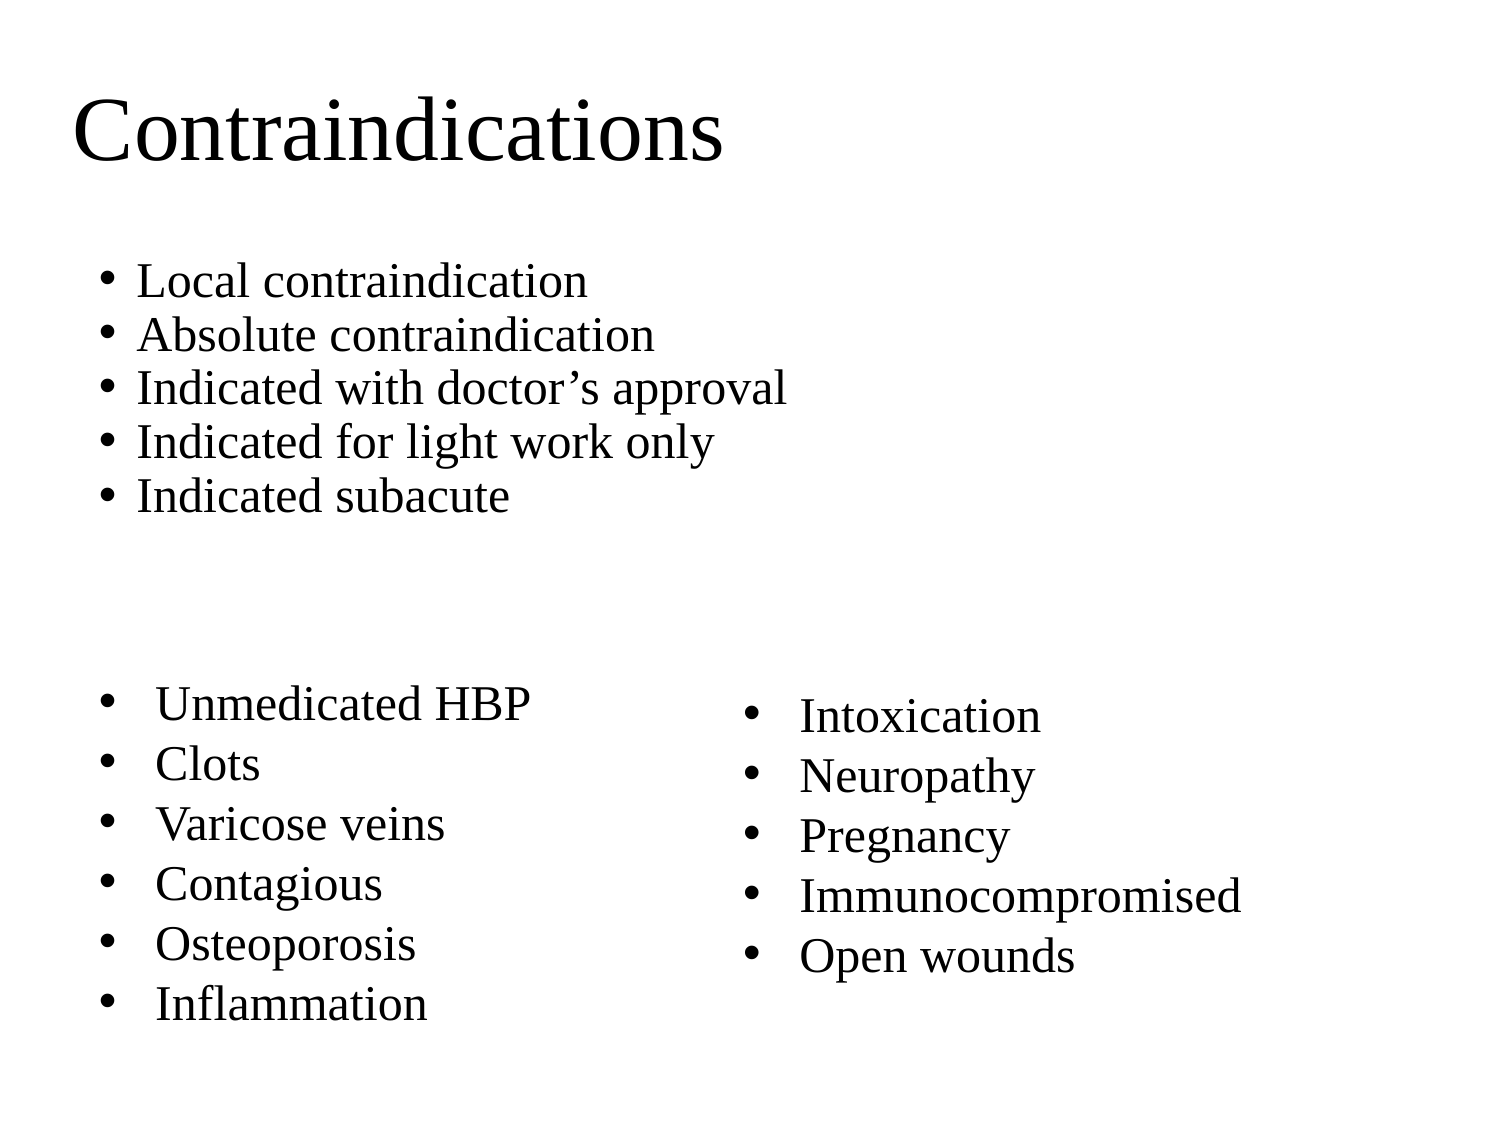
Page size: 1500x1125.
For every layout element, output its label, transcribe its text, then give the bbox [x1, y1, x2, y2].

title Contraindications [57, 59, 1440, 203]
text_box Intoxication Neuropathy Pregnancy Immunocompromised Open wounds [728, 667, 1325, 1097]
list Local contraindication Absolute contraindication Indicated with doctor’s approval Indicated for light work only Indicated subacute [83, 246, 1378, 563]
text_box Unmedicated HBP Clots Varicose veins Contagious Osteoporosis Inflammation [83, 662, 663, 1092]
